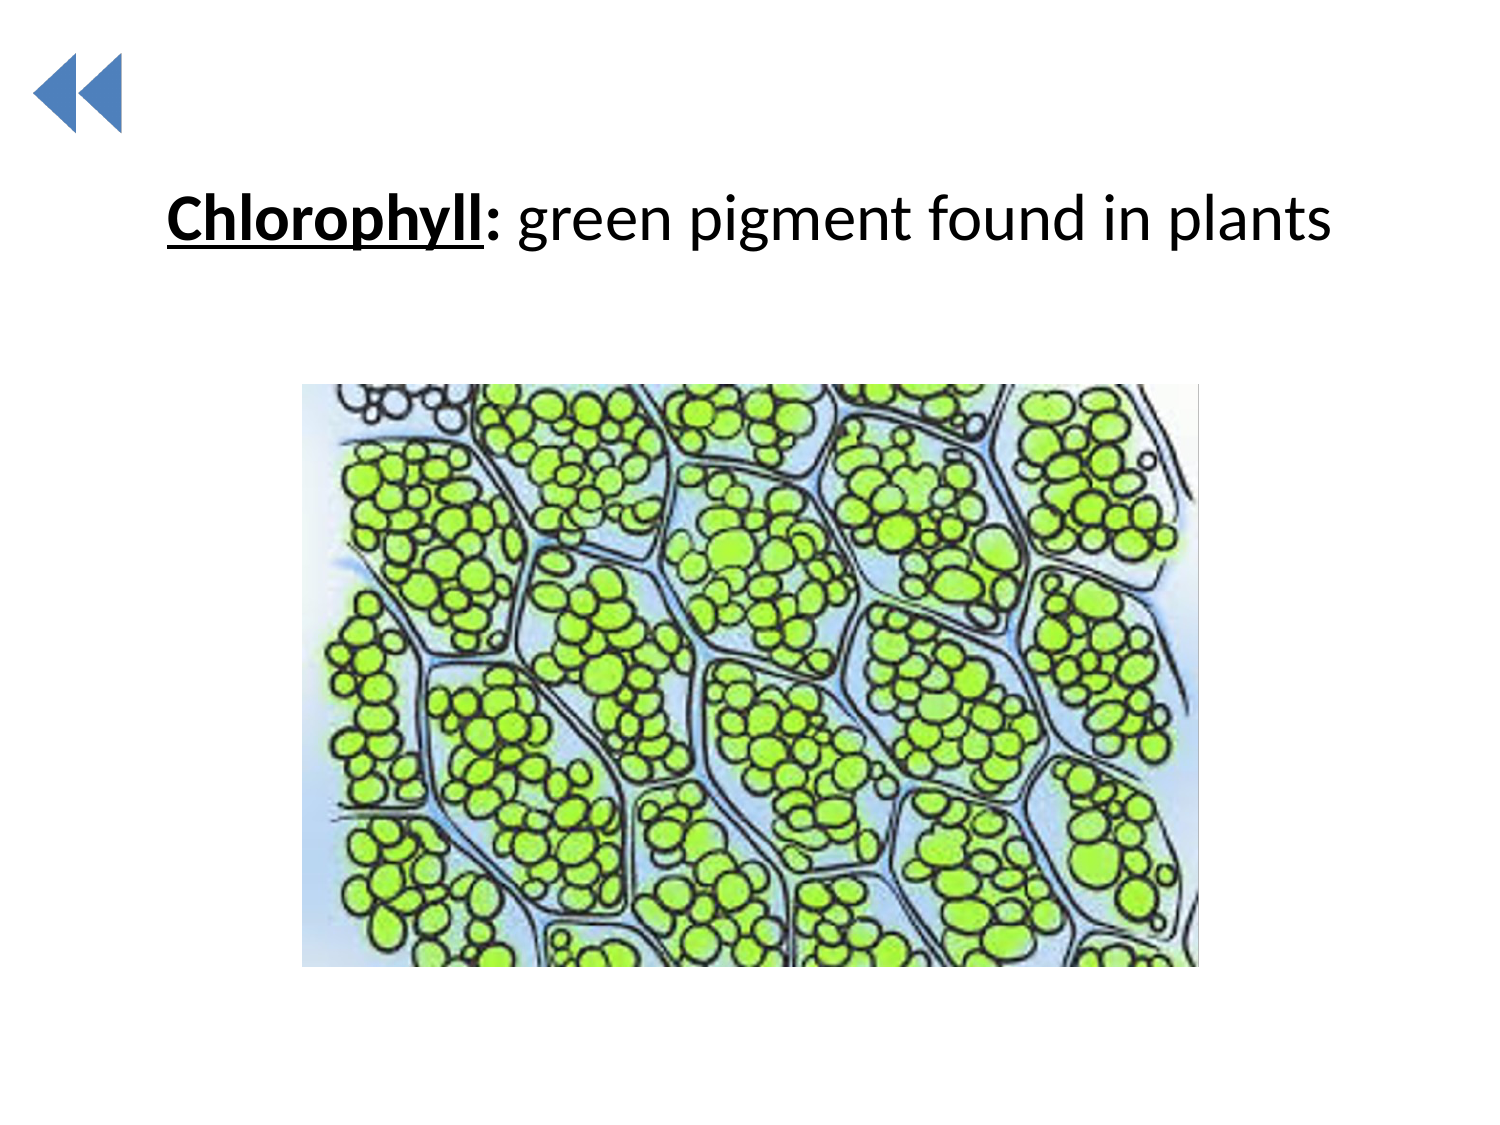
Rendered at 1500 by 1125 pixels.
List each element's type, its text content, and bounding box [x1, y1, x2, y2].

subtitle Chlorophyll: green pigment found in plants [126, 165, 1374, 346]
picture [301, 382, 1199, 968]
text_box [11, 24, 151, 162]
